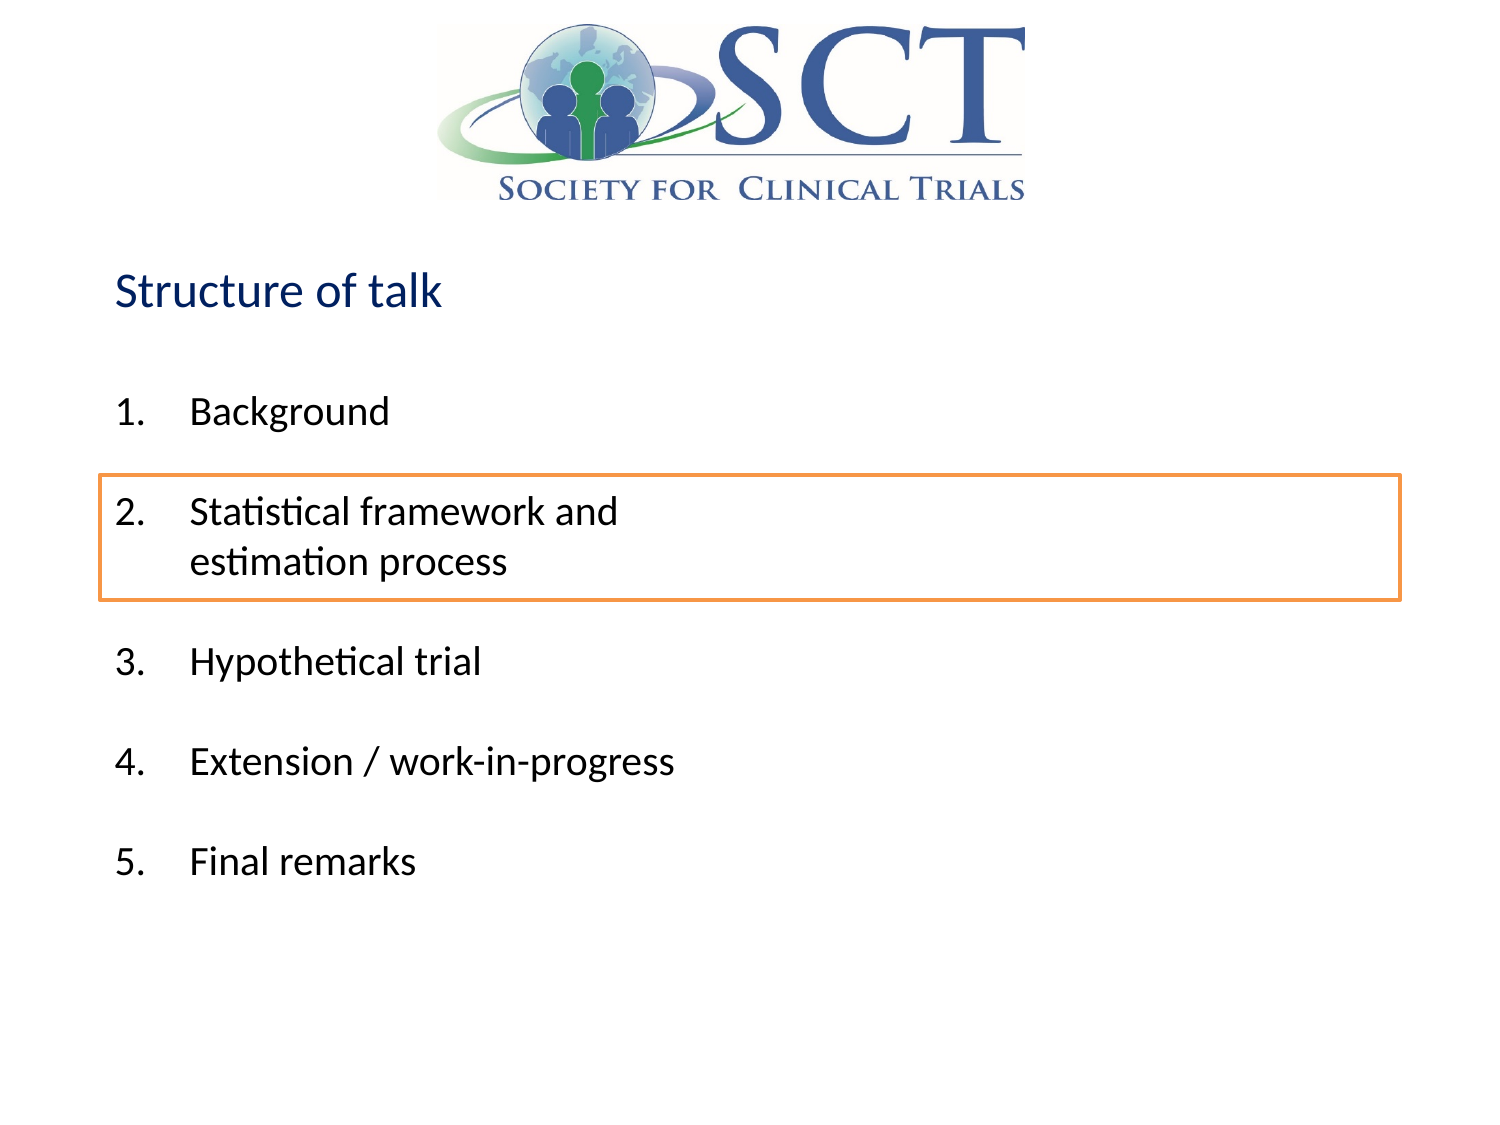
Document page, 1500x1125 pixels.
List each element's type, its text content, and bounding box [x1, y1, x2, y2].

text_box [98, 473, 1402, 602]
picture [437, 24, 1026, 200]
text_box Structure of talk [99, 249, 1475, 325]
text_box Background Statistical framework and estimation process Hypothetical trial Extension / work-in-progress Final remarks [99, 376, 775, 473]
text_box Background Statistical framework and estimation process Hypothetical trial Extension / work-in-progress Final remarks [99, 602, 775, 892]
